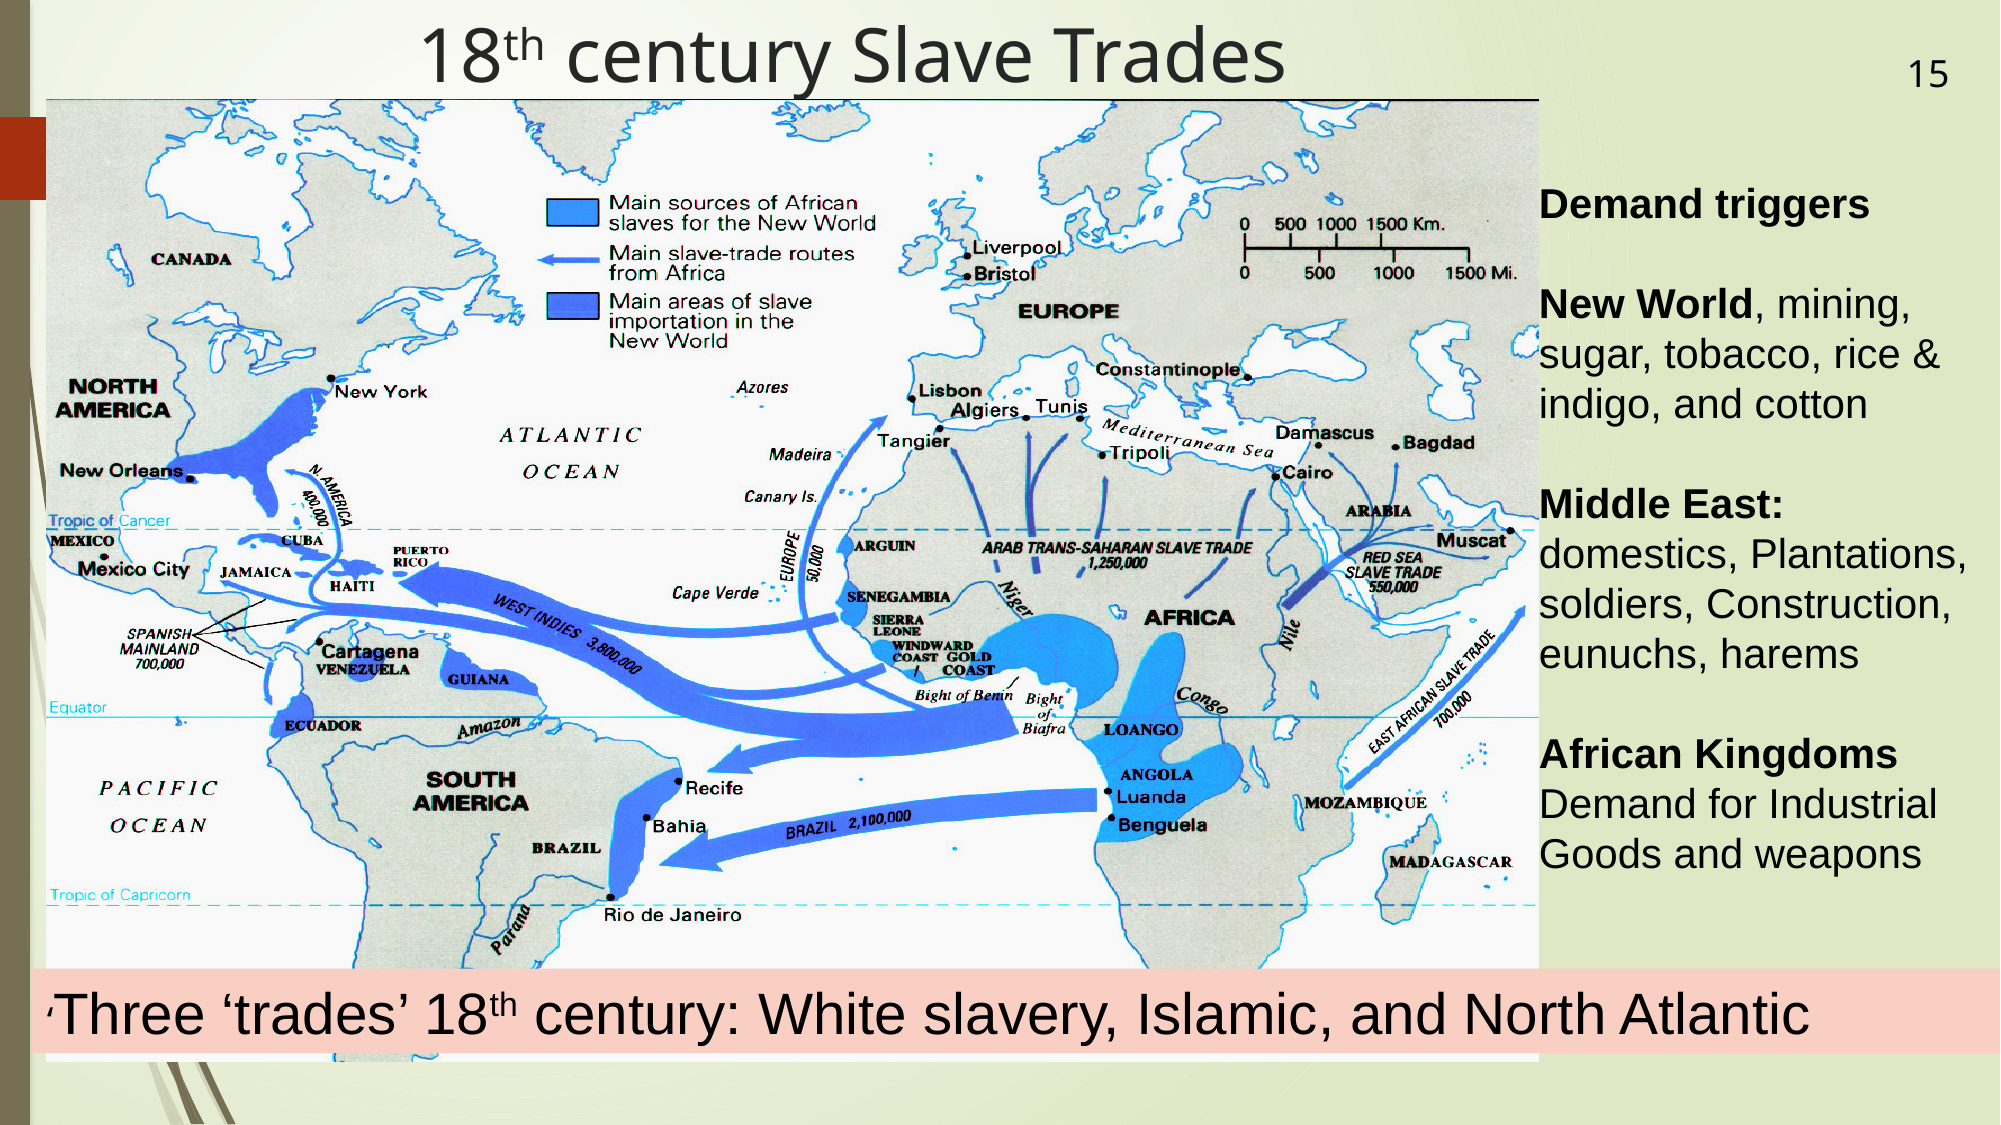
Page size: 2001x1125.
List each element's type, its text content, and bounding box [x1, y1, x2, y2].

text_box 15 [1891, 42, 2000, 103]
text_box ‘Three ‘trades’ 18th century: White slavery, Islamic, and North Atlantic [1543, 968, 2000, 1054]
picture [46, 99, 1540, 1063]
title 18th century Slave Trades [402, 0, 1864, 124]
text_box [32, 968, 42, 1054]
text_box Demand triggers New World, mining, sugar, tobacco, rice & indigo, and cotton Middle East: domestics, Plantations, soldiers, Construction, eunuchs, harems African Kingdoms Demand for Industrial Goods and weapons [1543, 169, 1984, 885]
